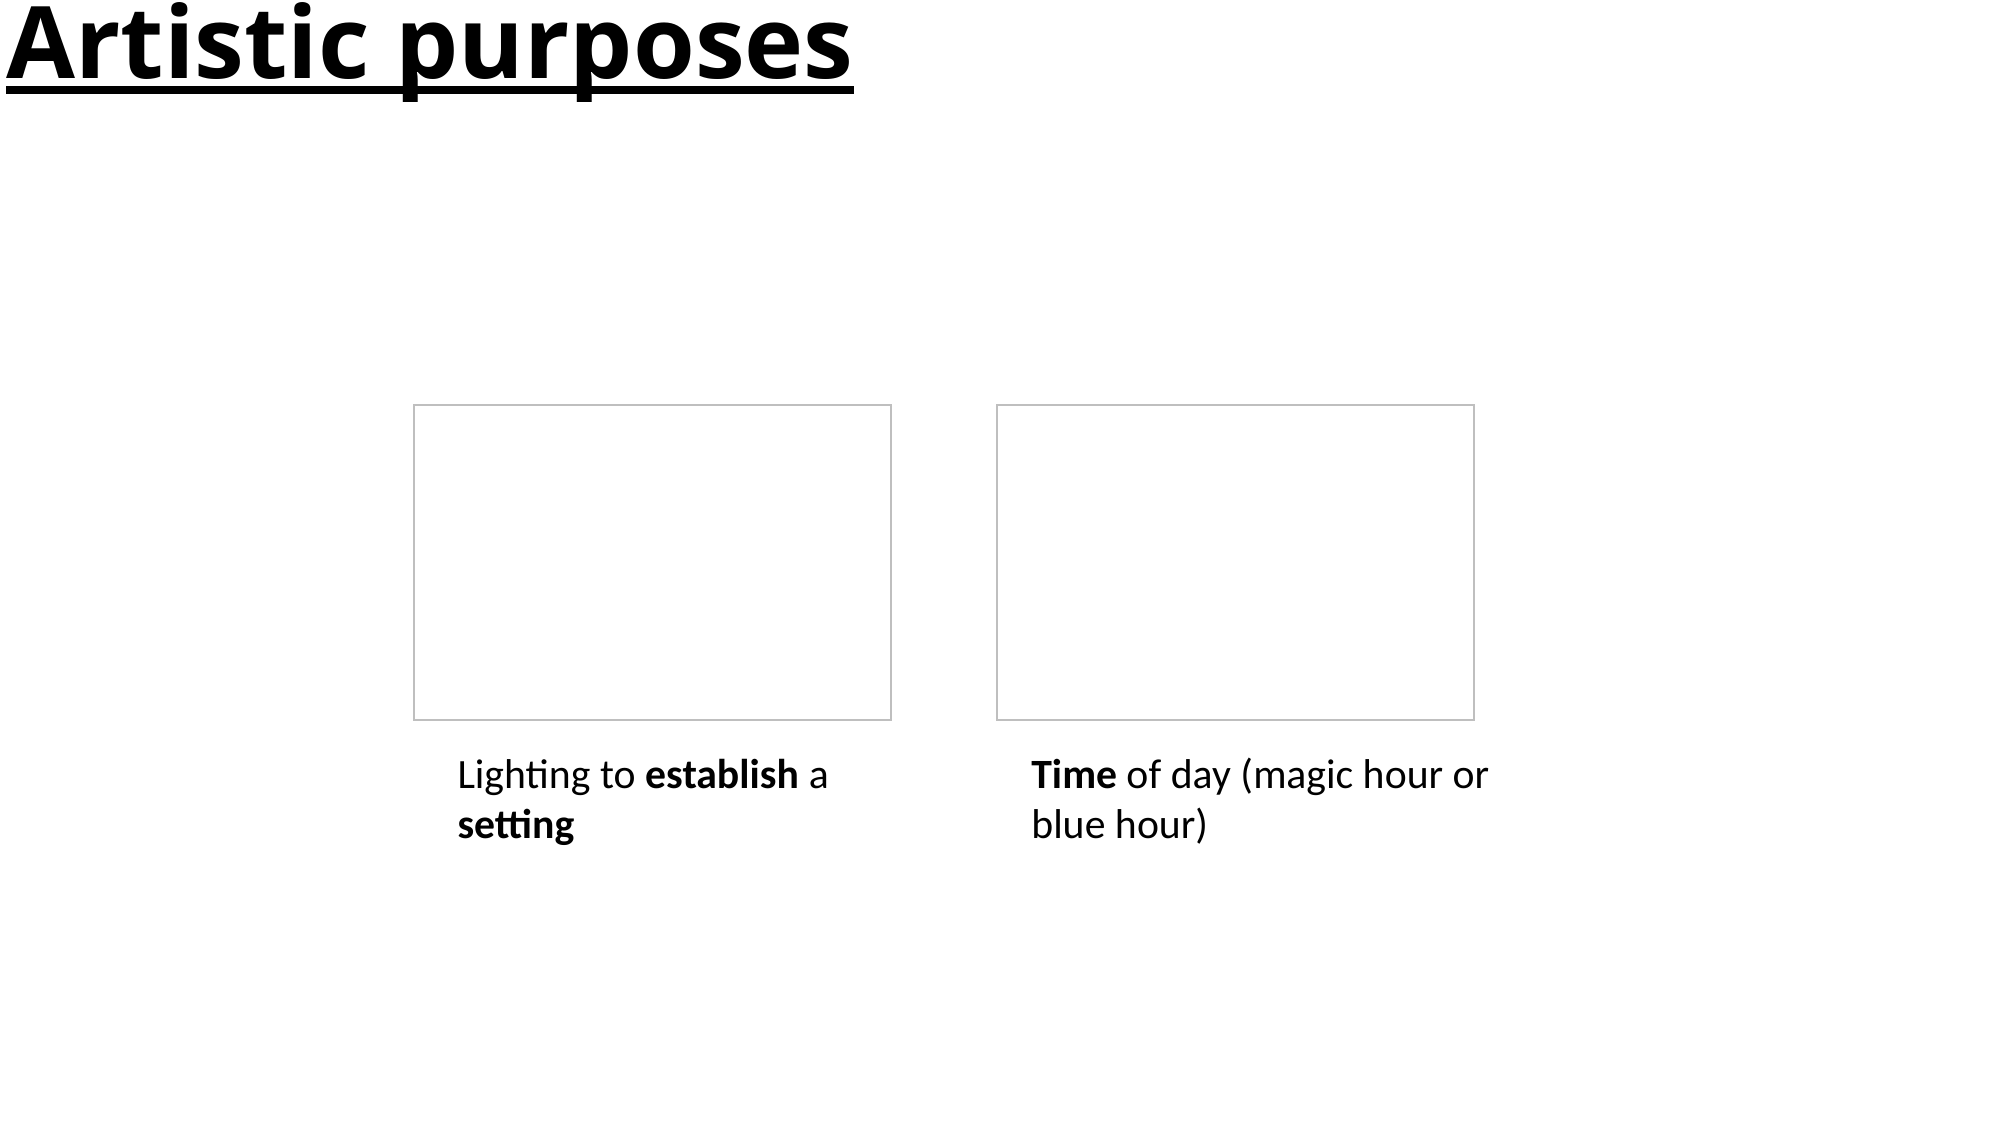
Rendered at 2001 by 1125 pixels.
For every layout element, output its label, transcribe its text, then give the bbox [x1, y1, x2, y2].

text_box [996, 404, 1475, 721]
title Artistic purposes [0, 0, 1717, 156]
text_box Time of day (magic hour or blue hour) [1016, 739, 1514, 855]
text_box Lighting to establish a setting [442, 739, 940, 855]
text_box [413, 404, 892, 721]
